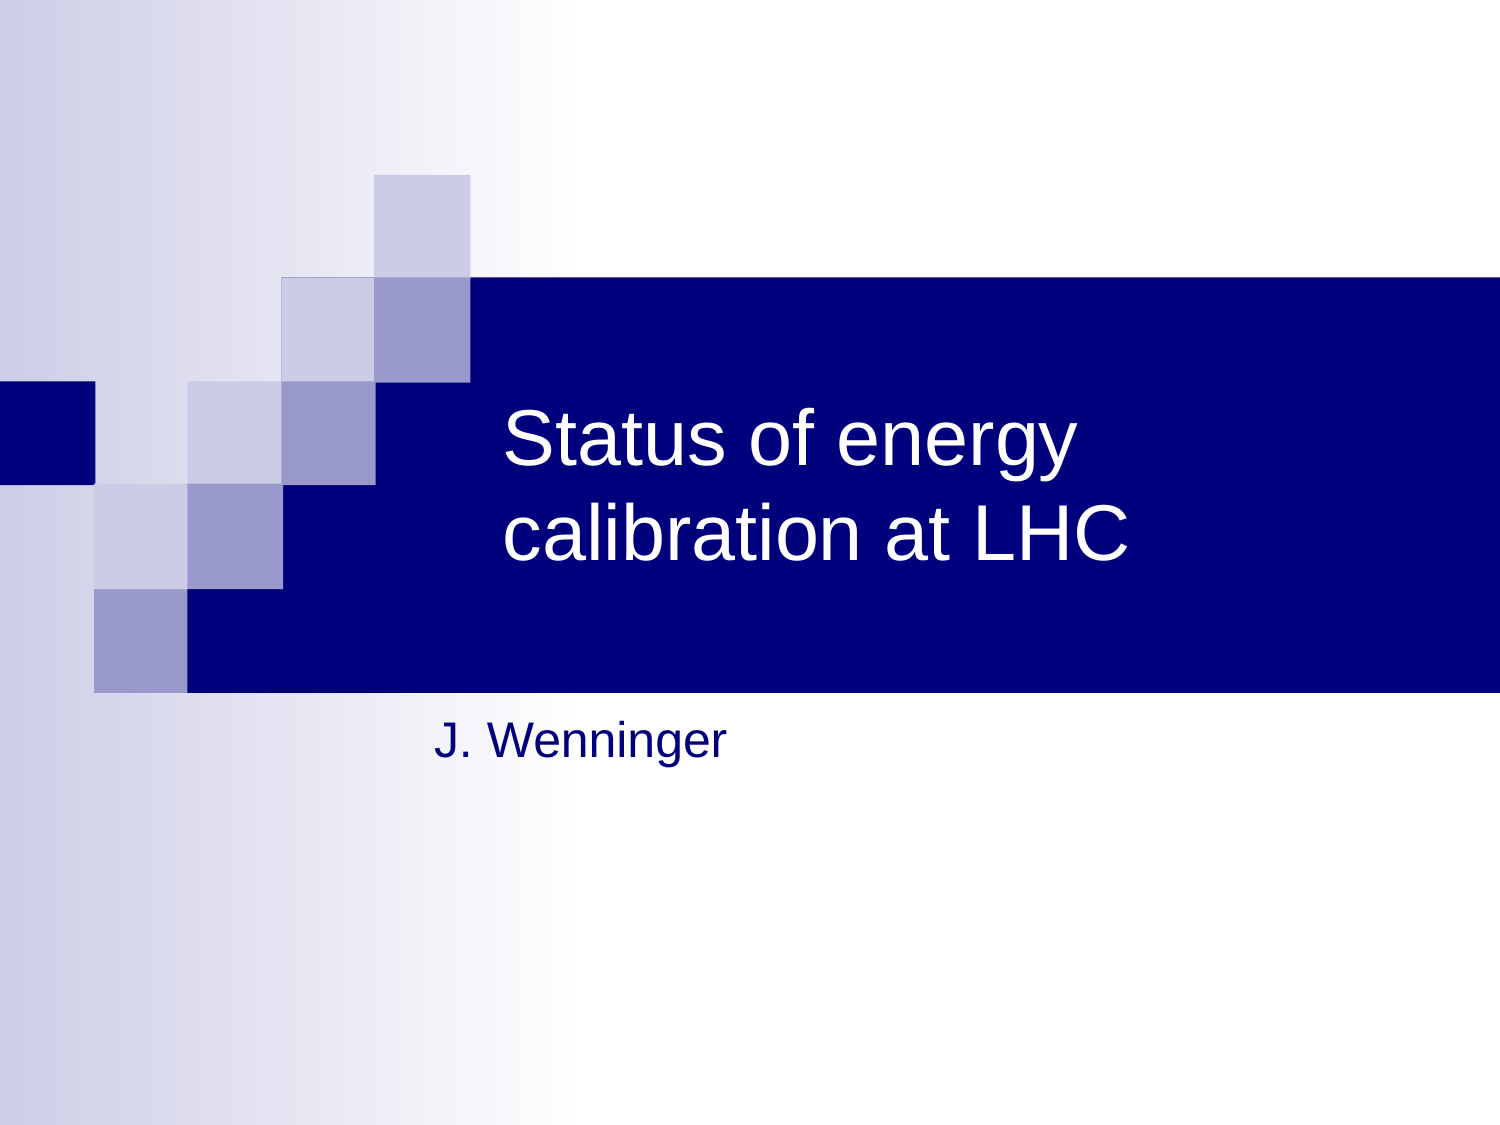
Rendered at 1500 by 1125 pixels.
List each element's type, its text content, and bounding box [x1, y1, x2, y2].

title Status of energy calibration at LHC [487, 299, 1476, 663]
subtitle J. Wenninger [418, 699, 1476, 894]
